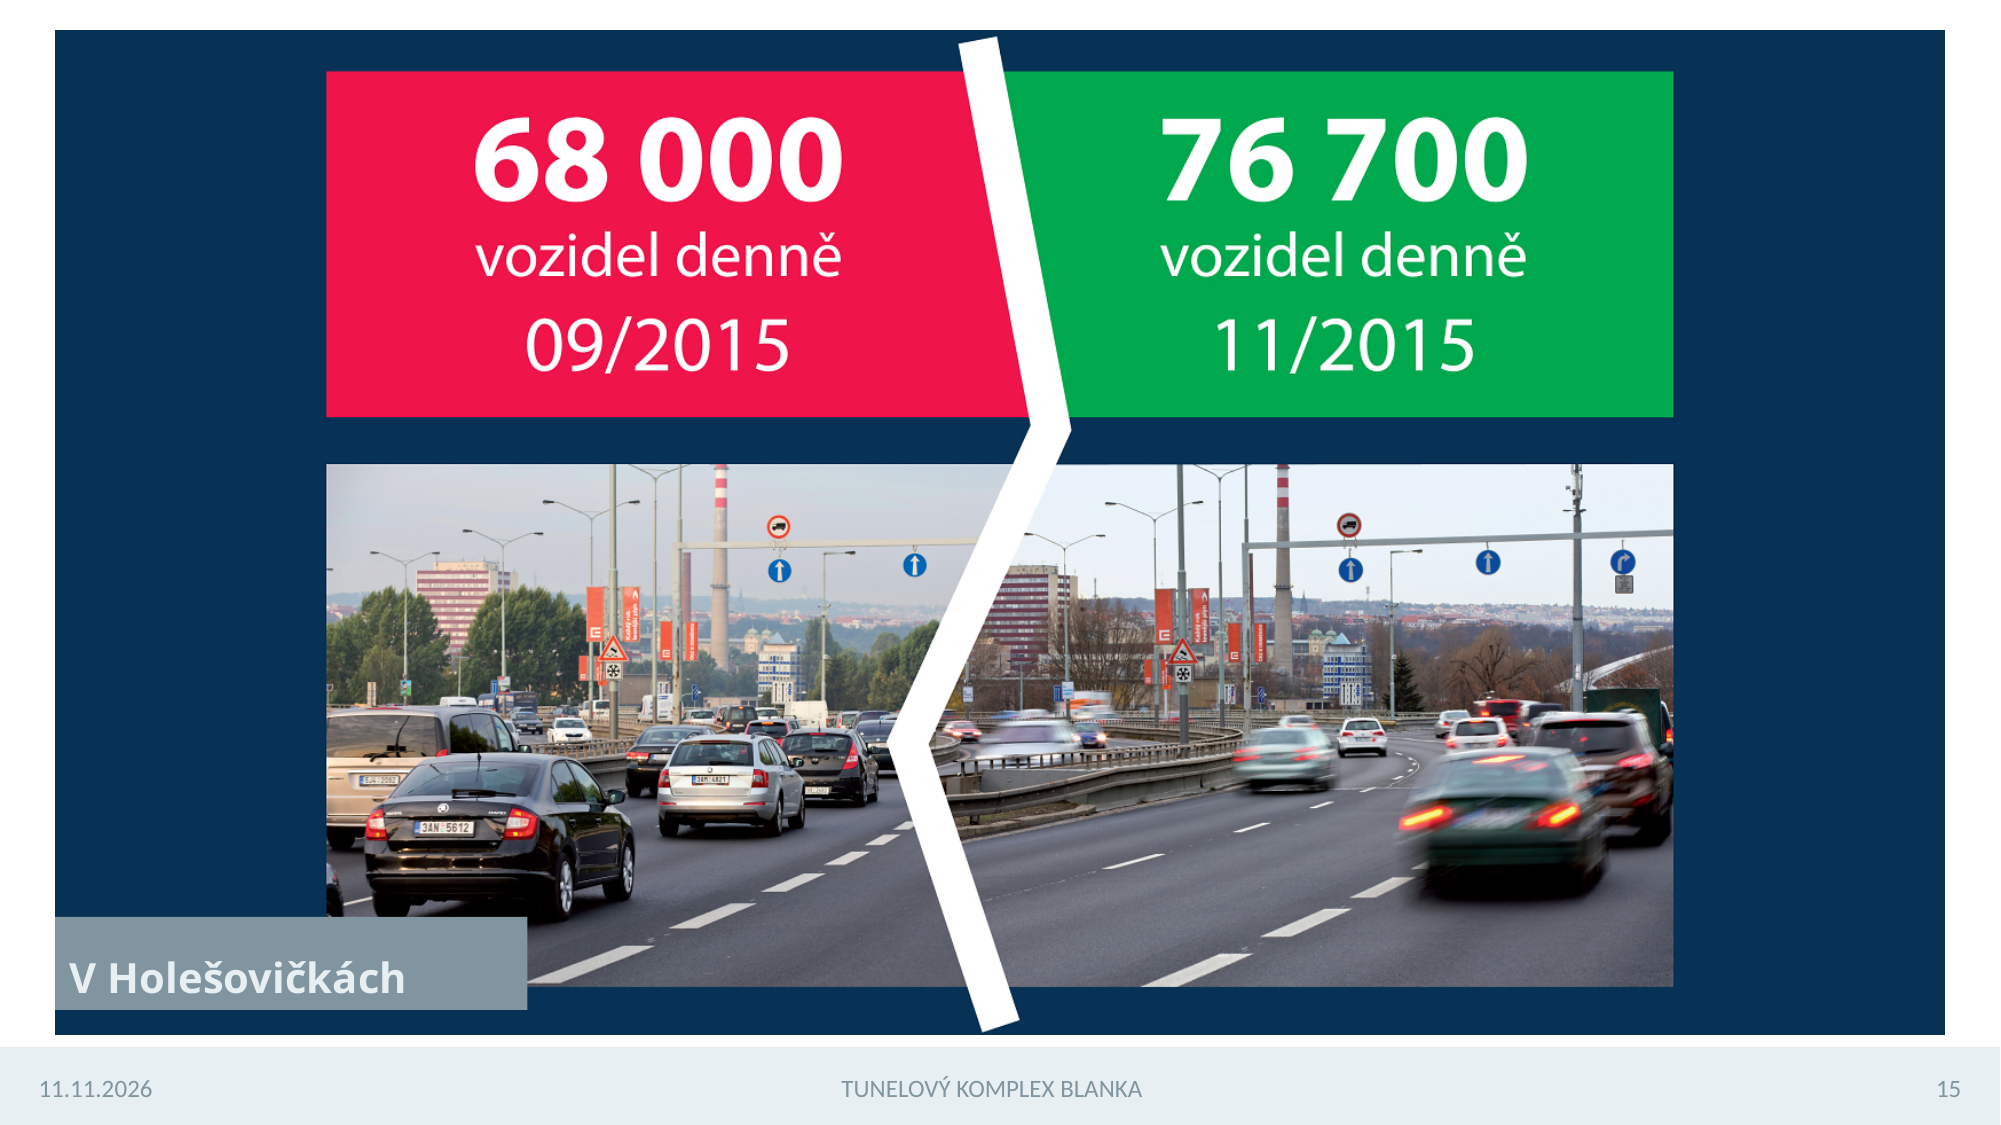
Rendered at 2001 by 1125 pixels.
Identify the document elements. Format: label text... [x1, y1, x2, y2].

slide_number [23, 1057, 276, 1118]
footer TUNELOVÝ KOMPLEX BLANKA [291, 1057, 1693, 1118]
picture [54, 30, 1946, 1036]
slide_number 15 [1787, 1057, 1977, 1118]
